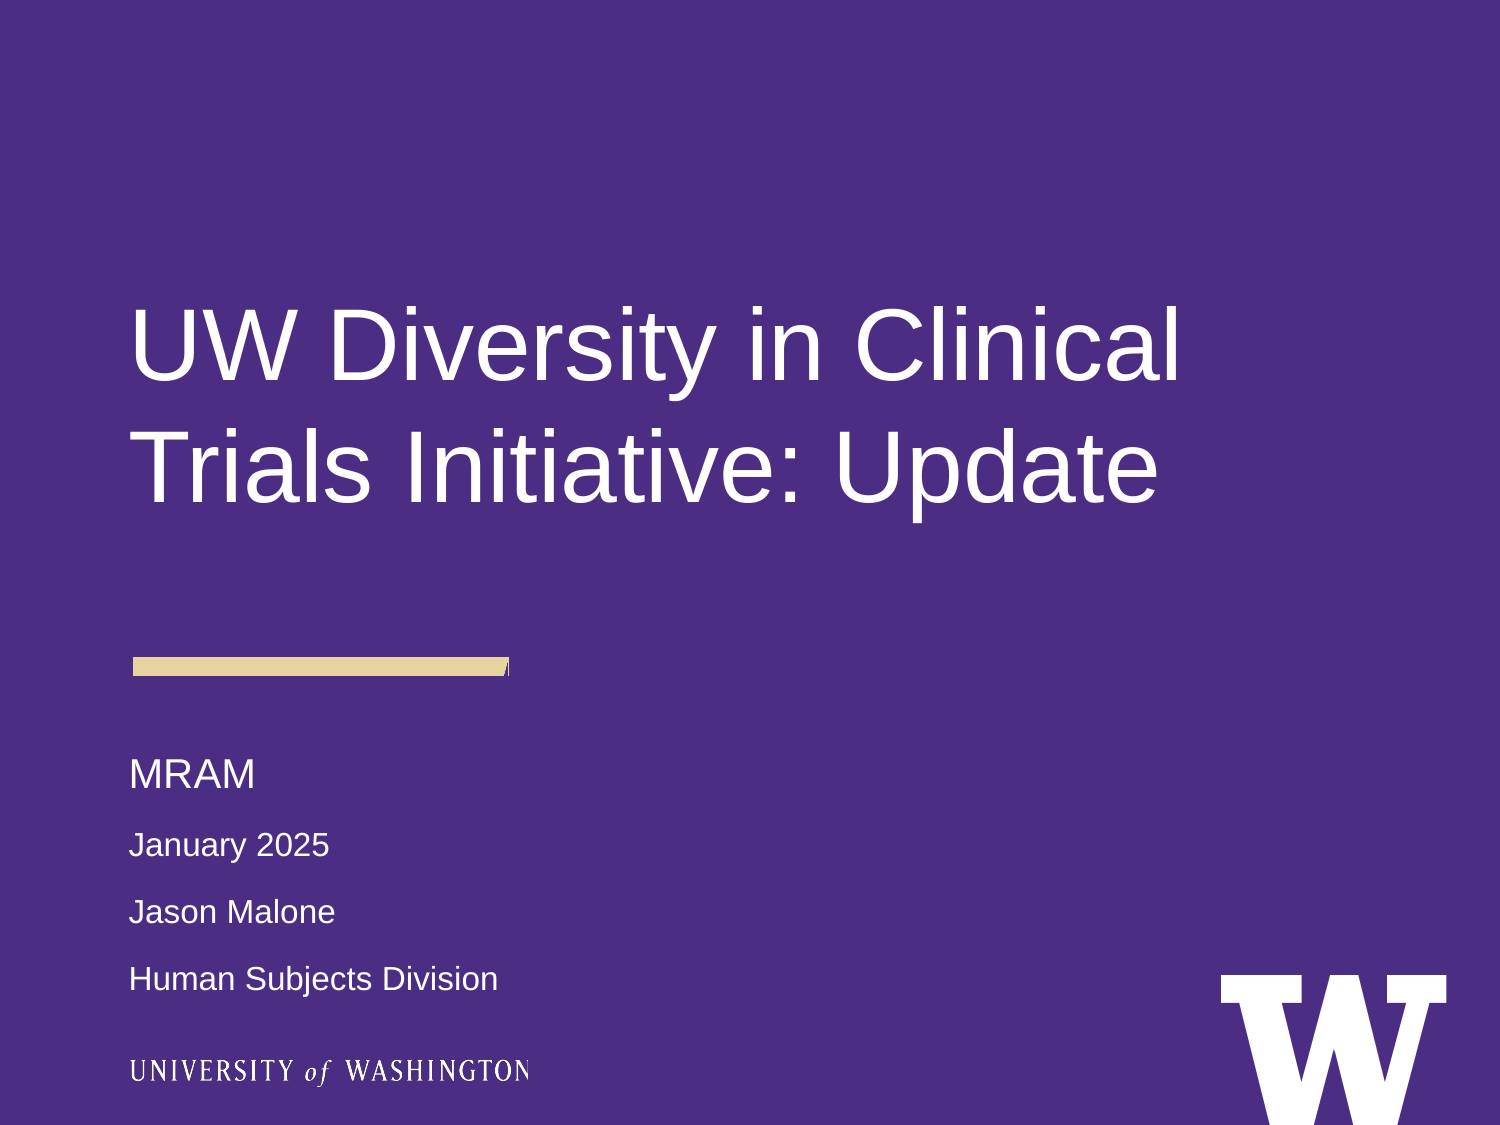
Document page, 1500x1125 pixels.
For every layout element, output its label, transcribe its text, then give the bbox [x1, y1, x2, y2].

picture [133, 657, 509, 676]
text_box MRAM January 2025 Jason Malone Human Subjects Division [113, 706, 1206, 1004]
picture [1221, 975, 1447, 1125]
picture [111, 1042, 528, 1087]
title UW Diversity in Clinical Trials Initiative: Update [113, 269, 1258, 531]
